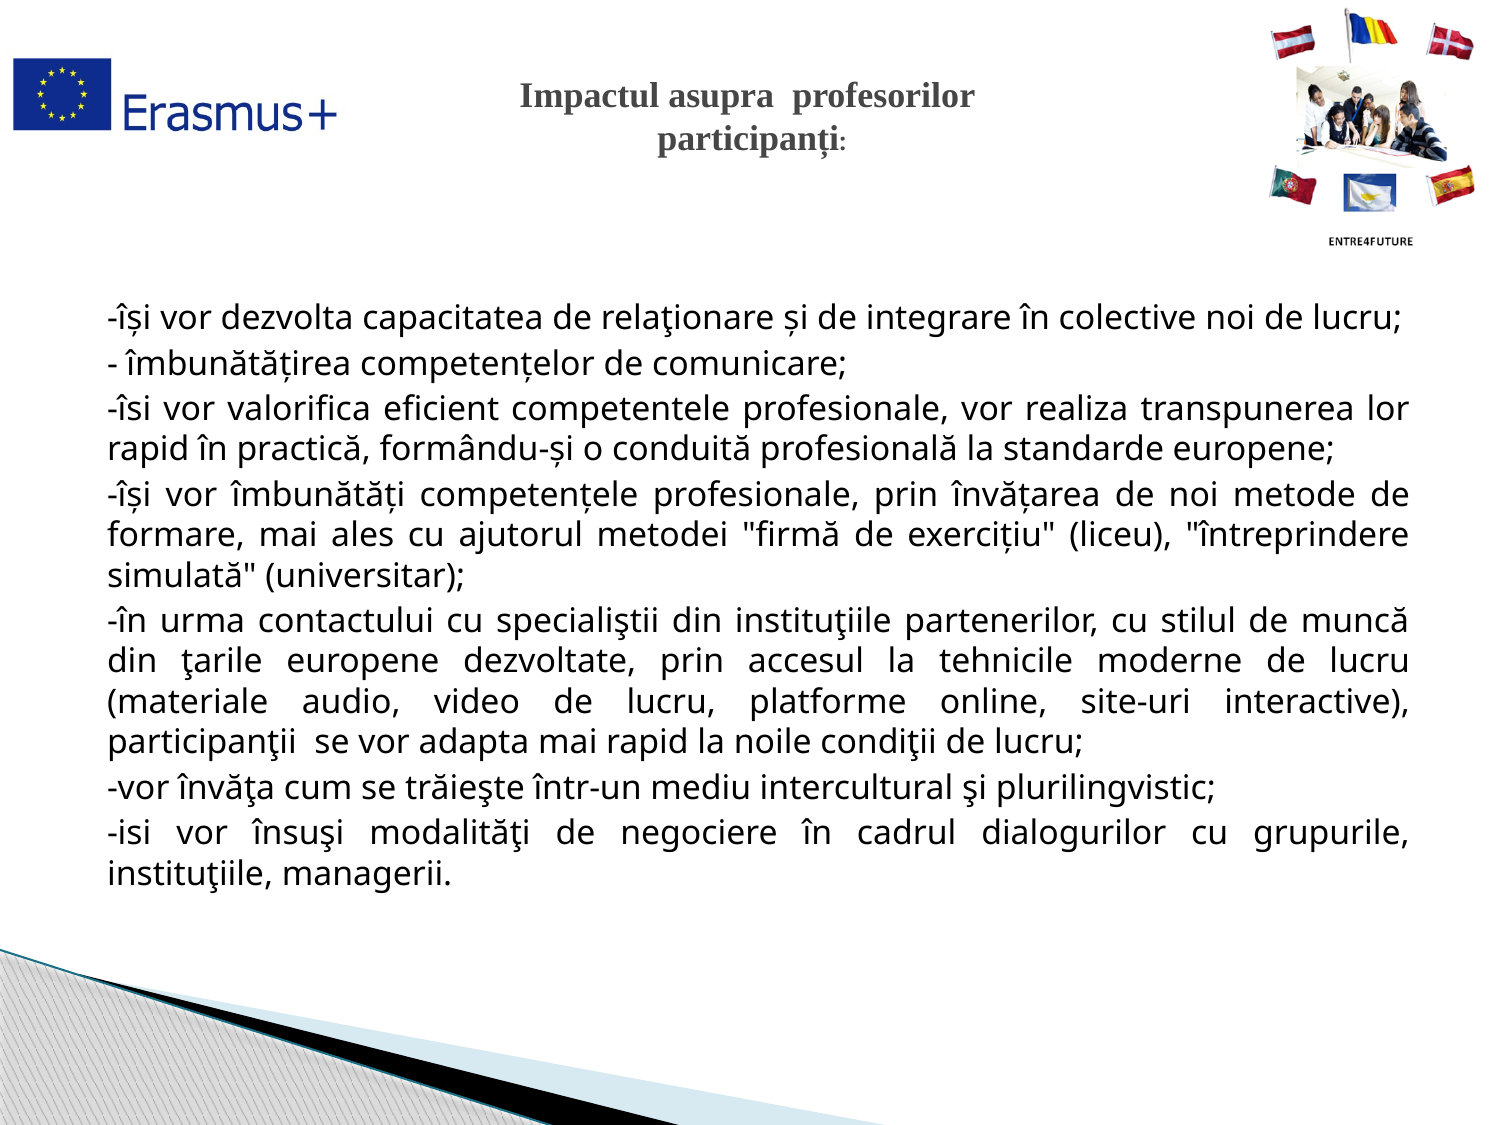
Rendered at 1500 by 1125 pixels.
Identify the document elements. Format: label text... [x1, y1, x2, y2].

list -își vor dezvolta capacitatea de relaţionare și de integrare în colective noi de lucru; - îmbunătățirea competențelor de comunicare; -îsi vor valorifica eficient competentele profesionale, vor realiza transpunerea lor rapid în practică, formându-și o conduită profesională la standarde europene; -își vor îmbunătăți competențele profesionale, prin învățarea de noi metode de formare, mai ales cu ajutorul metodei "firmă de exercițiu" (liceu), "întreprindere simulată" (universitar); -în urma contactului cu specialiştii din instituţiile partenerilor, cu stilul de muncă din ţarile europene dezvoltate, prin accesul la tehnicile moderne de lucru (materiale audio, video de lucru, platforme online, site-uri interactive), participanţii se vor adapta mai rapid la noile condiţii de lucru; -vor învăţa cum se trăieşte într-un mediu intercultural şi plurilingvistic; -isi vor însuşi modalităţi de negociere în cadrul dialogurilor cu grupurile, instituţiile, managerii. [75, 243, 1425, 986]
title Impactul asupra profesorilor participanți: [76, 35, 1246, 223]
picture [0, 37, 355, 151]
picture [1252, 0, 1500, 270]
